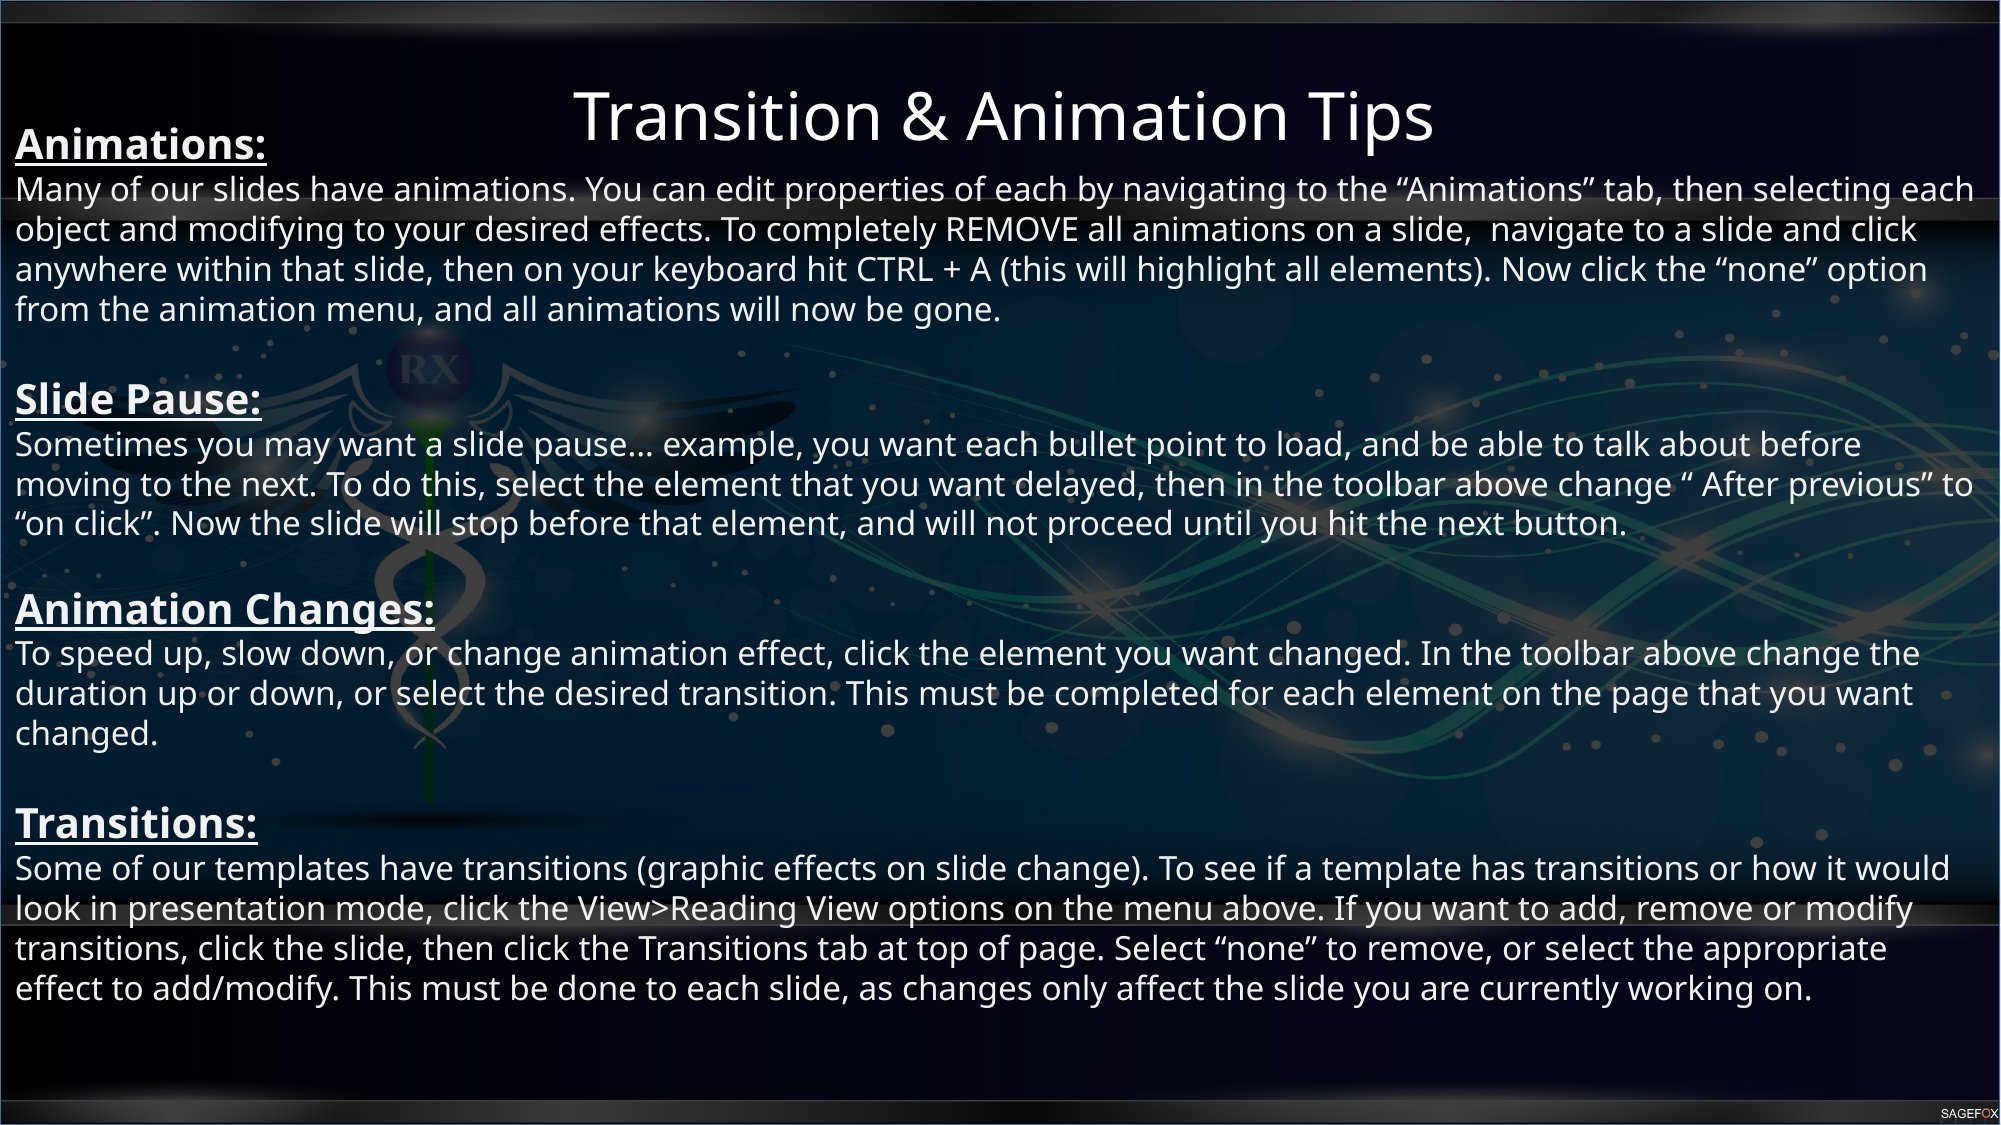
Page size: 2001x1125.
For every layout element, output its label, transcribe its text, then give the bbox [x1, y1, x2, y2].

text_box Animations: Many of our slides have animations. You can edit properties of each by navigating to the “Animations” tab, then selecting each object and modifying to your desired effects. To completely REMOVE all animations on a slide, navigate to a slide and click anywhere within that slide, then on your keyboard hit CTRL + A (this will highlight all elements). Now click the “none” option from the animation menu, and all animations will now be gone. Slide Pause: Sometimes you may want a slide pause… example, you want each bullet point to load, and be able to talk about before moving to the next. To do this, select the element that you want delayed, then in the toolbar above change “ After previous” to “on click”. Now the slide will stop before that element, and will not proceed until you hit the next button. Animation Changes: To speed up, slow down, or change animation effect, click the element you want changed. In the toolbar above change the duration up or down, or select the desired transition. This must be completed for each element on the page that you want changed. Transitions: Some of our templates have transitions (graphic effects on slide change). To see if a template has transitions or how it would look in presentation mode, click the View>Reading View options on the menu above. If you want to add, remove or modify transitions, click the slide, then click the Transitions tab at top of page. Select “none” to remove, or select the appropriate effect to add/modify. This must be done to each slide, as changes only affect the slide you are currently working on. [0, 0, 2000, 1125]
title Transition & Animation Tips [477, 59, 1532, 177]
